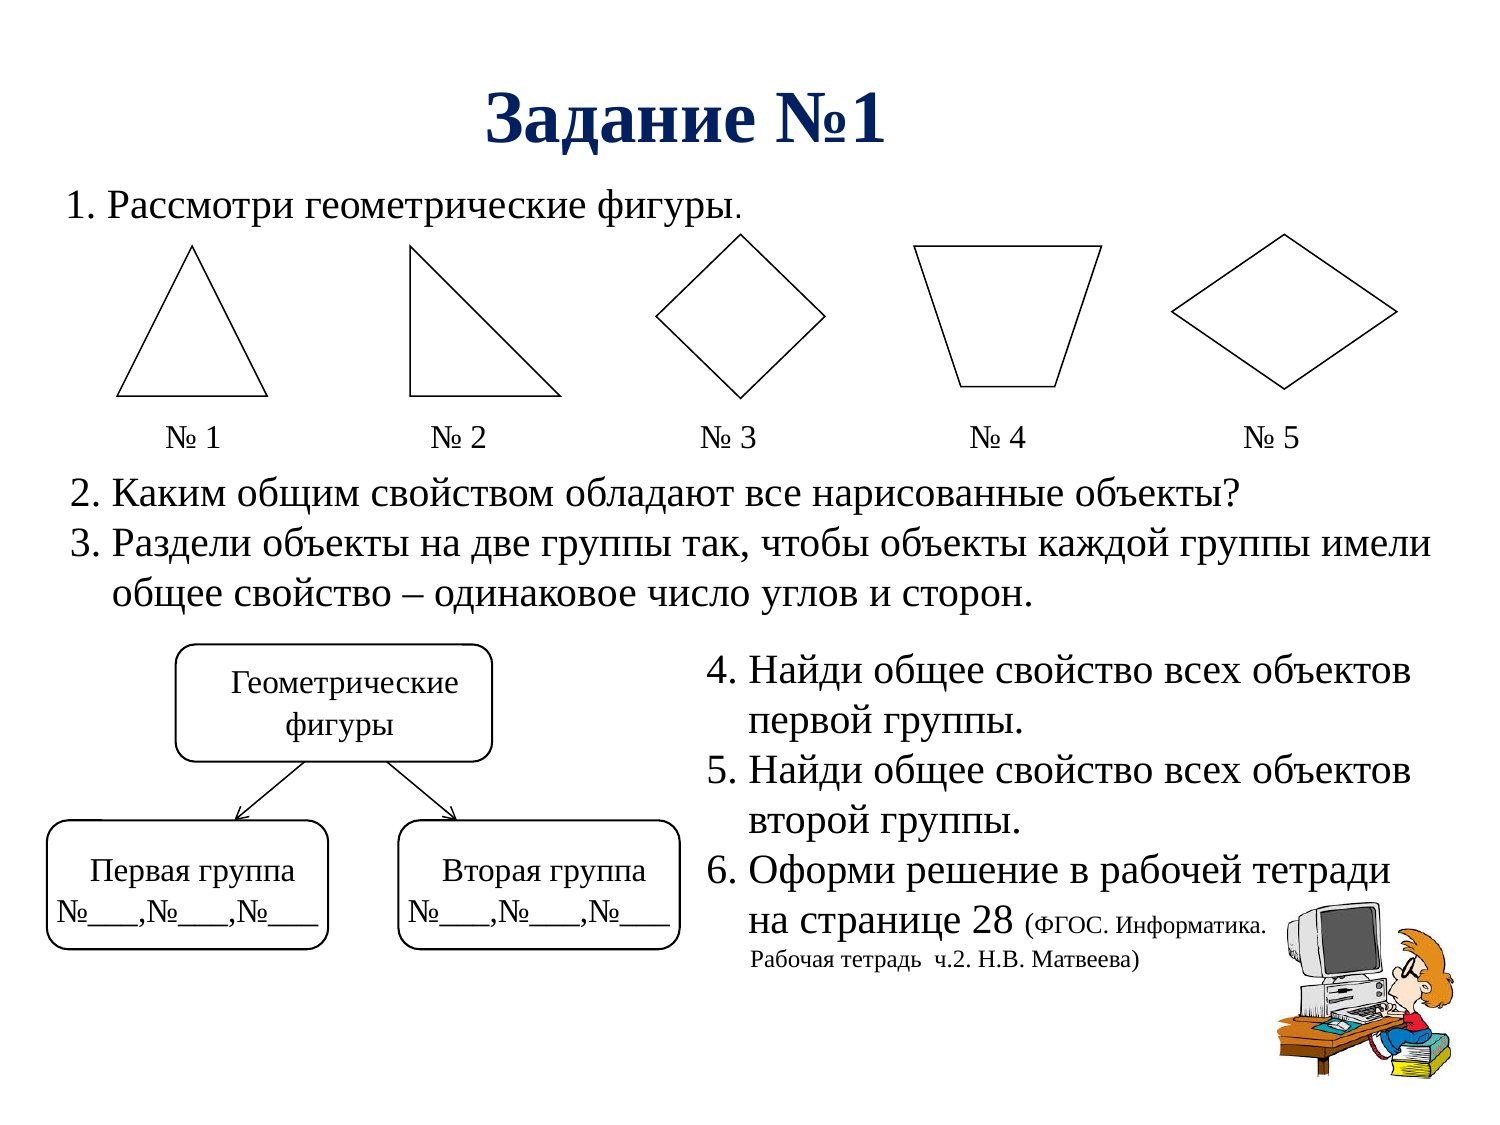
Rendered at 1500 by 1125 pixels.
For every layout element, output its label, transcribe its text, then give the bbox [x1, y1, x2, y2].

table_cell № 2 [328, 411, 598, 457]
text_box 2. Каким общим свойством обладают все нарисованные объекты? 3. Раздели объекты на две группы так, чтобы объекты каждой группы имели общее свойство – одинаковое число углов и сторон. [54, 457, 1458, 623]
text_box Первая группа №___,№___,№___ [23, 832, 352, 937]
table_header [867, 223, 1137, 411]
text_box ПГЕОМЕТРИЧЕСКИЕ ФИГУРЫ П [47, 818, 328, 832]
text_box [398, 818, 680, 832]
table_cell № 1 [59, 411, 328, 457]
picture [1277, 902, 1455, 1079]
text_box 4. Найди общее свойство всех объектов первой группы. 5. Найди общее свойство всех объектов второй группы. 6. Оформи решение в рабочей тетради на странице 28 (ФГОС. Информатика. Рабочая тетрадь ч.2. Н.В. Матвеева) [691, 634, 1477, 980]
text_box Вторая группа №___,№___,№___ [374, 832, 691, 937]
table_cell № 5 [1137, 411, 1406, 457]
text_box [173, 656, 493, 764]
text_box Геометрические фигуры [175, 644, 504, 750]
text_box 1. Рассмотри геометрические фигуры. [49, 168, 759, 234]
table_header [328, 234, 598, 411]
table_cell № 3 [598, 411, 867, 457]
text_box [398, 937, 680, 952]
table_header [598, 223, 867, 411]
table_header [1137, 223, 1406, 411]
table_cell № 4 [867, 411, 1137, 457]
text_box ПГЕОМЕТРИЧЕСКИЕ ФИГУРЫ П [46, 937, 329, 952]
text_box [386, 761, 458, 821]
table_header [59, 234, 328, 411]
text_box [234, 761, 305, 821]
text_box Задание №1 [469, 46, 903, 165]
